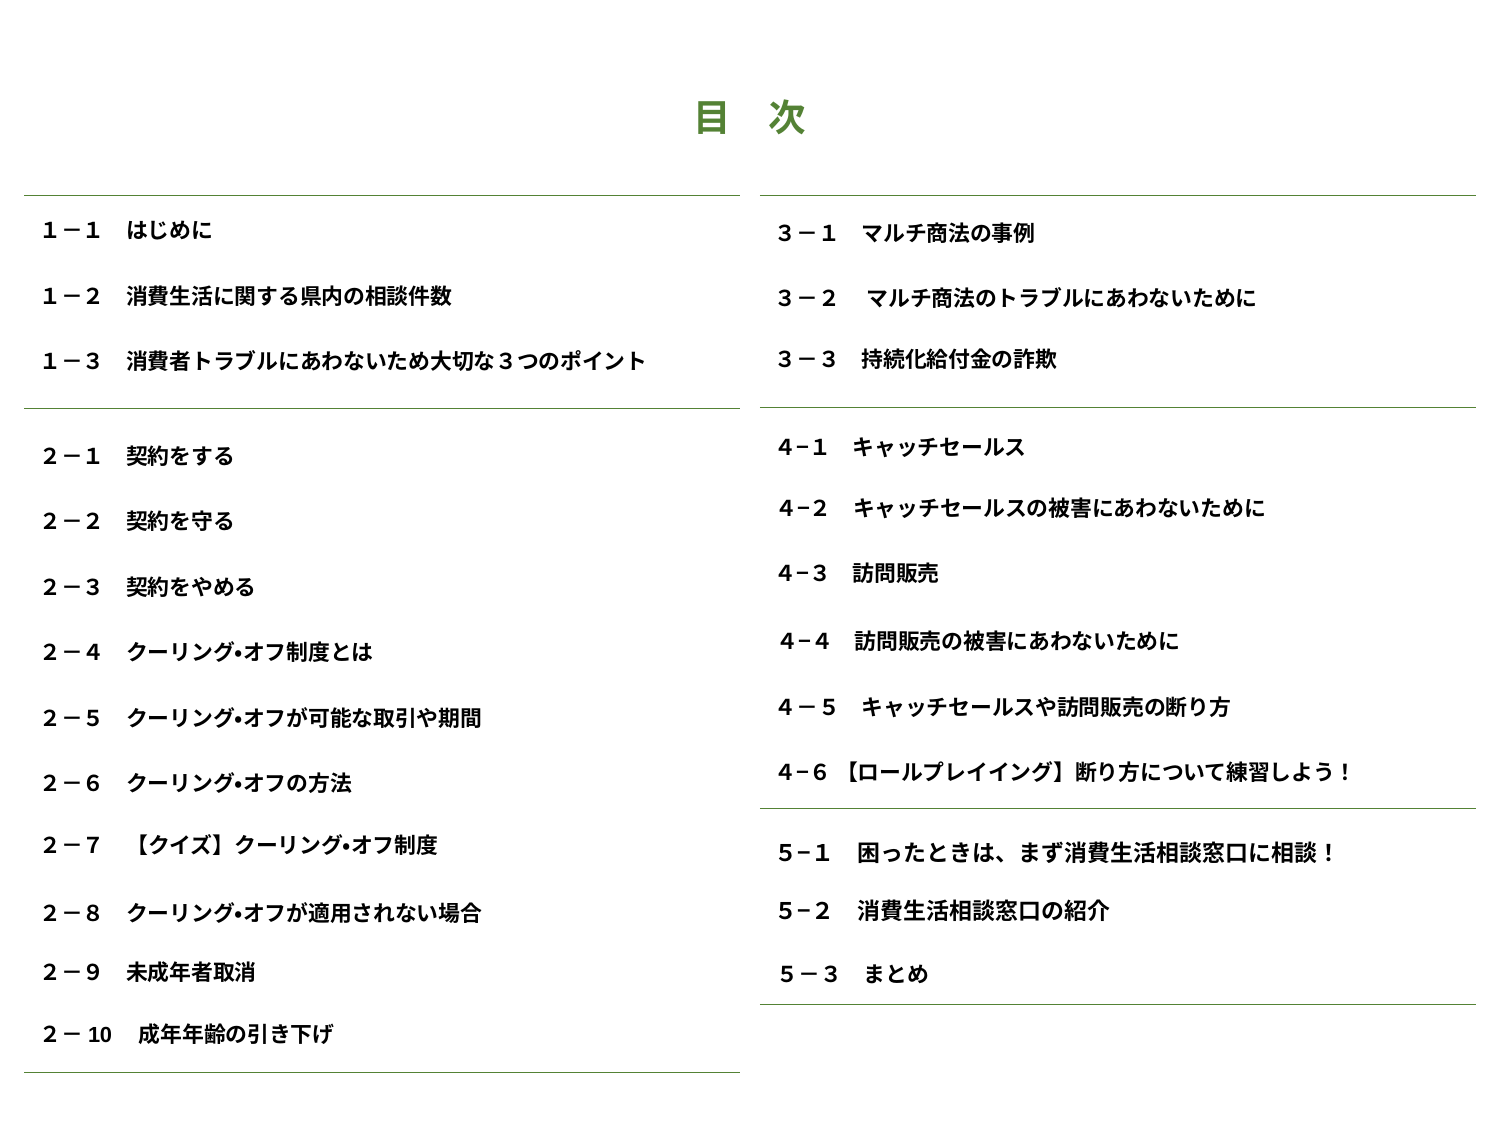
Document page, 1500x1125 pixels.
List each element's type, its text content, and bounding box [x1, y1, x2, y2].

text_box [24, 195, 1476, 1073]
text_box 目 次 [136, 89, 1364, 150]
